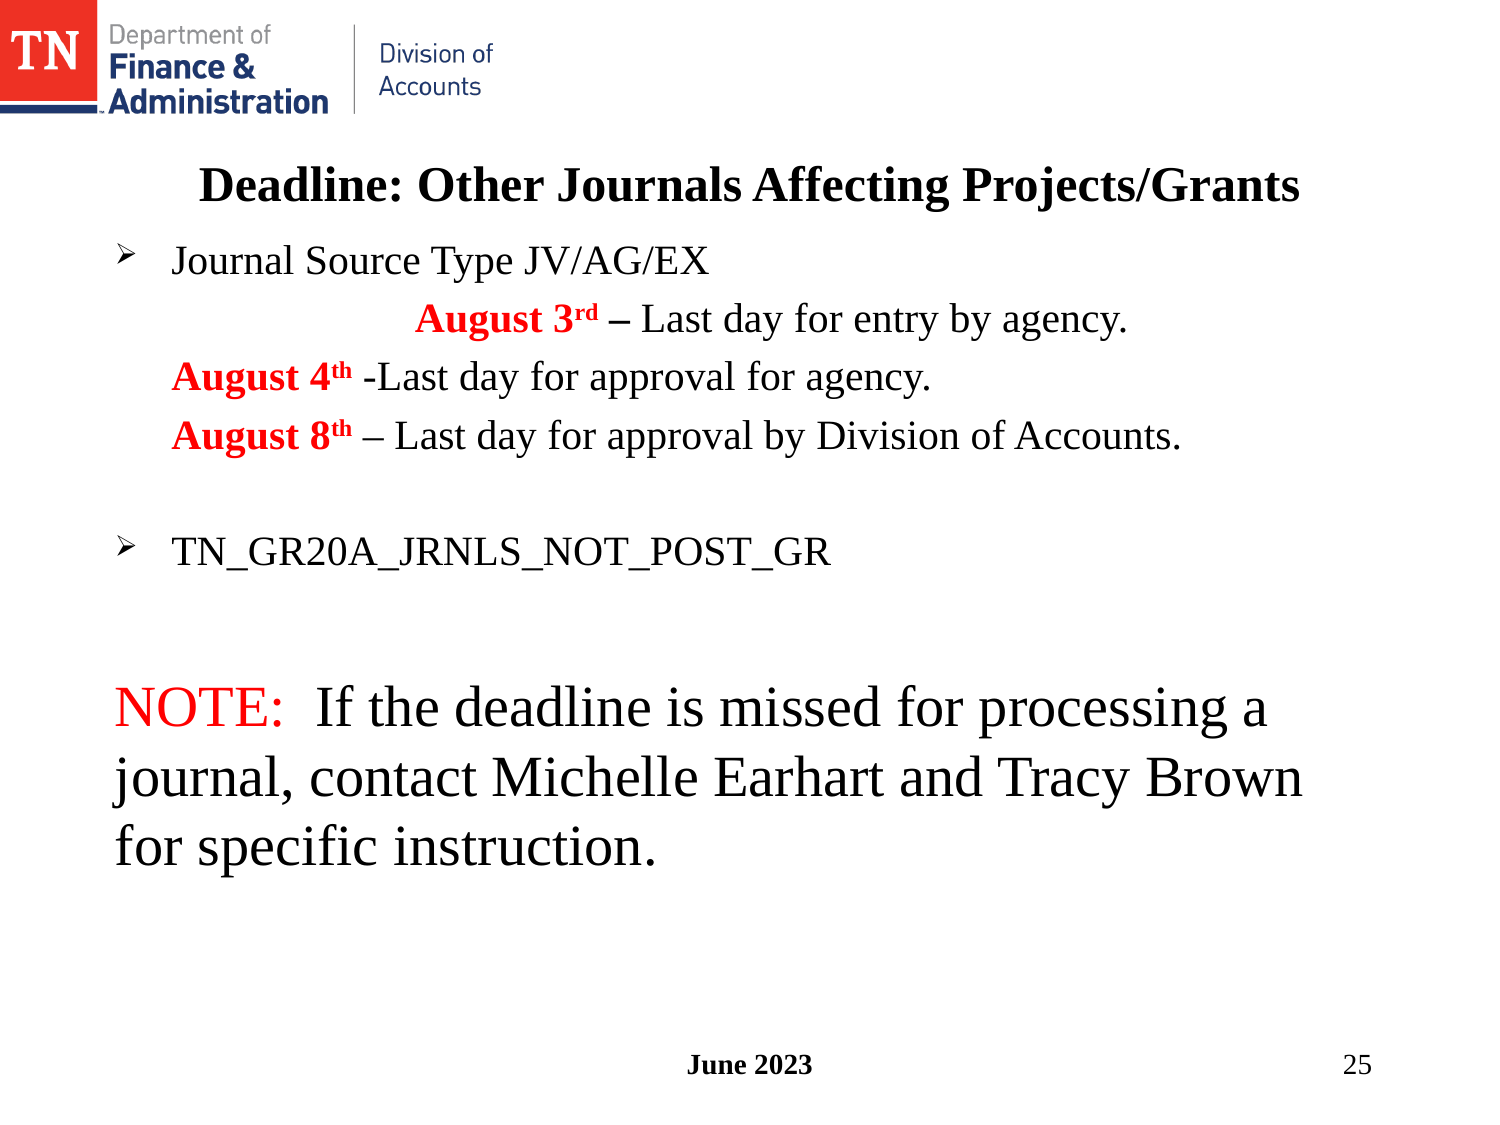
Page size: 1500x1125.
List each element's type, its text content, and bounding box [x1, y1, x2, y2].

title Deadline: Other Journals Affecting Projects/Grants [0, 137, 1500, 226]
footer June 2023 [512, 1024, 988, 1101]
list Journal Source Type JV/AG/EX August 3rd – Last day for entry by agency. August 4th -Last day for approval for agency. August 8th – Last day for approval by Division of Accounts. TN_GR20A_JRNLS_NOT_POST_GR NOTE: If the deadline is missed for processing a journal, contact Michelle Earhart and Tracy Brown for specific instruction. [99, 224, 1375, 1038]
slide_number 25 [1074, 1024, 1388, 1101]
picture [0, 0, 605, 137]
